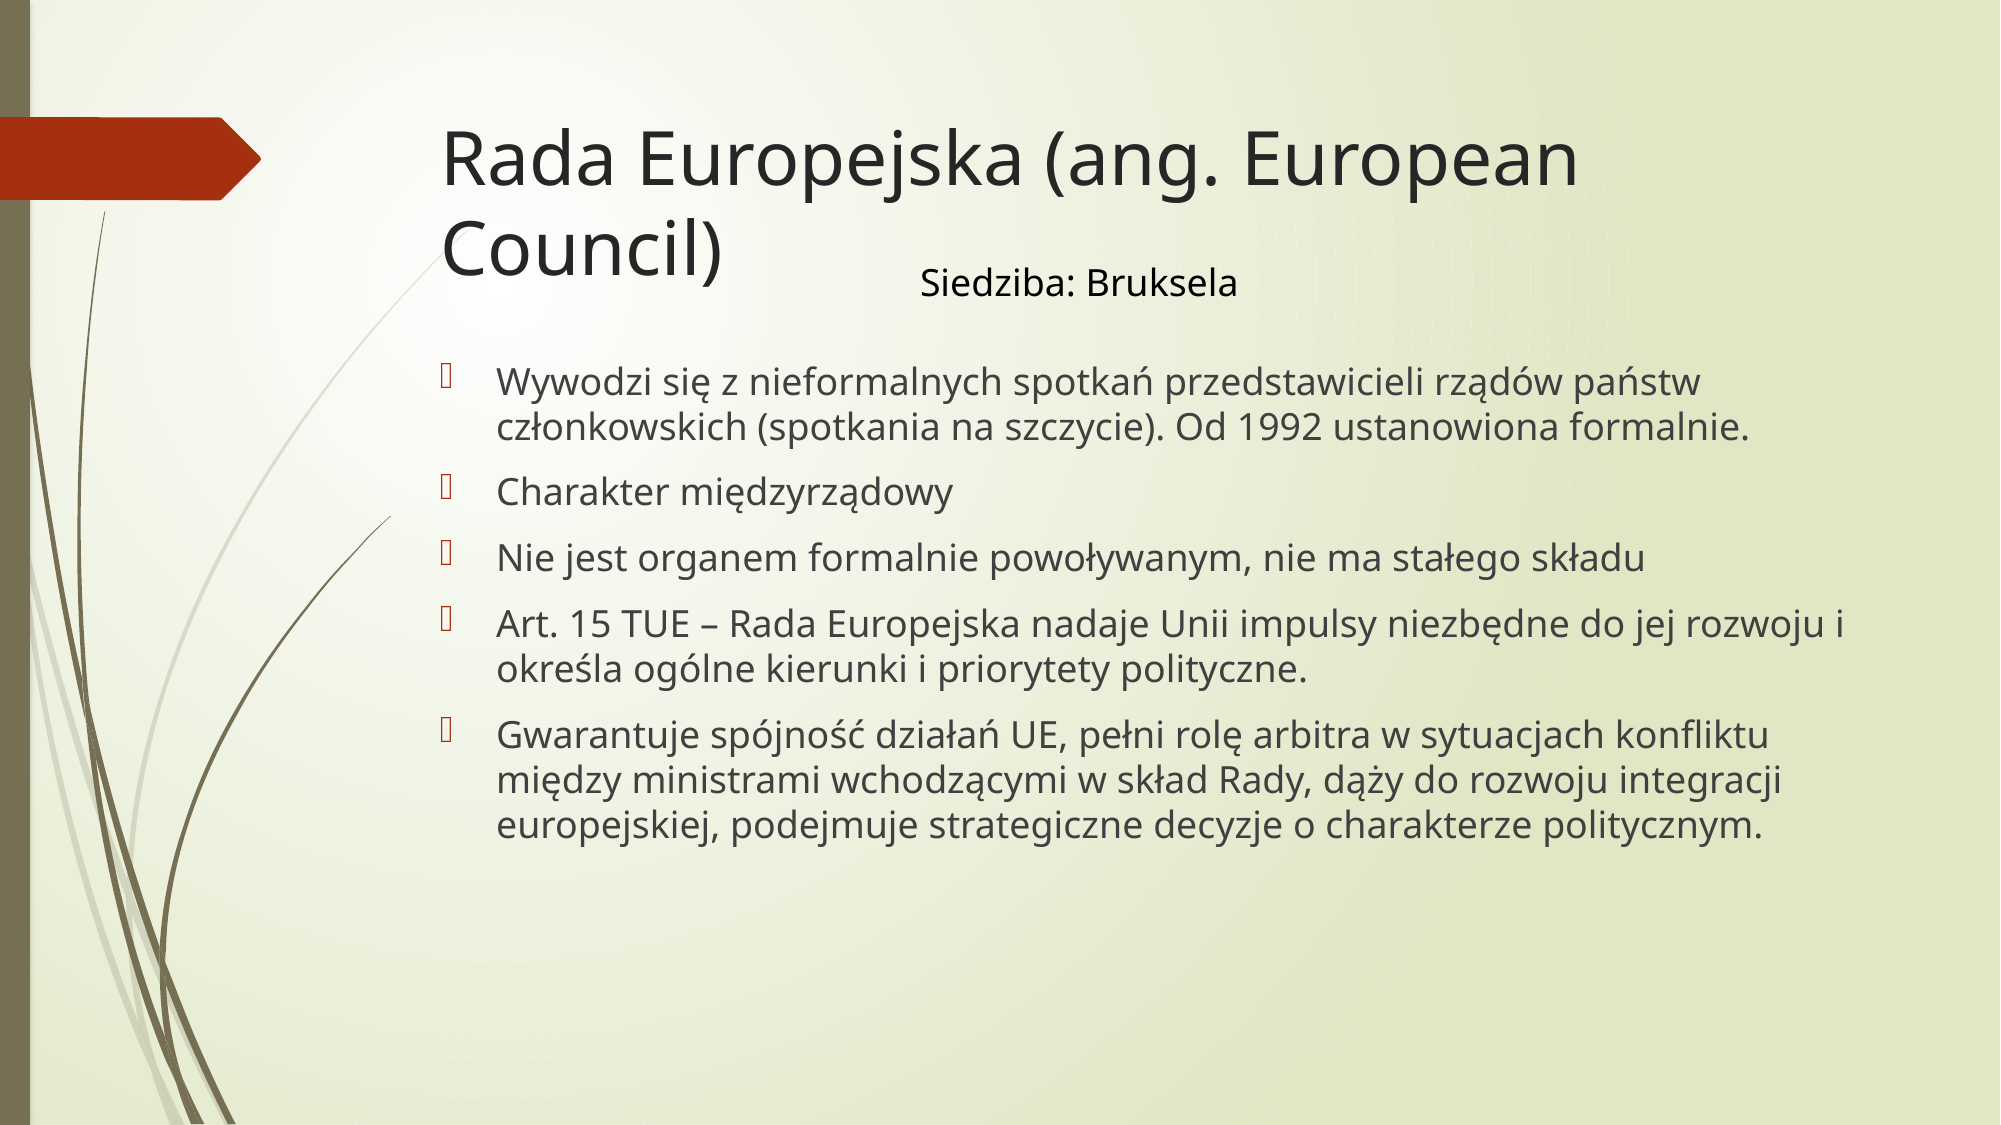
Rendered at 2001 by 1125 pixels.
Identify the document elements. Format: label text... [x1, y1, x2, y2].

title Rada Europejska (ang. European Council) [425, 102, 1888, 313]
list Wywodzi się z nieformalnych spotkań przedstawicieli rządów państw członkowskich (spotkania na szczycie). Od 1992 ustanowiona formalnie. Charakter międzyrządowy Nie jest organem formalnie powoływanym, nie ma stałego składu Art. 15 TUE – Rada Europejska nadaje Unii impulsy niezbędne do jej rozwoju i określa ogólne kierunki i priorytety polityczne. Gwarantuje spójność działań UE, pełni rolę arbitra w sytuacjach konfliktu między ministrami wchodzącymi w skład Rady, dąży do rozwoju integracji europejskiej, podejmuje strategiczne decyzje o charakterze politycznym. [424, 350, 1888, 970]
text_box Siedziba: Bruksela [905, 251, 1630, 312]
